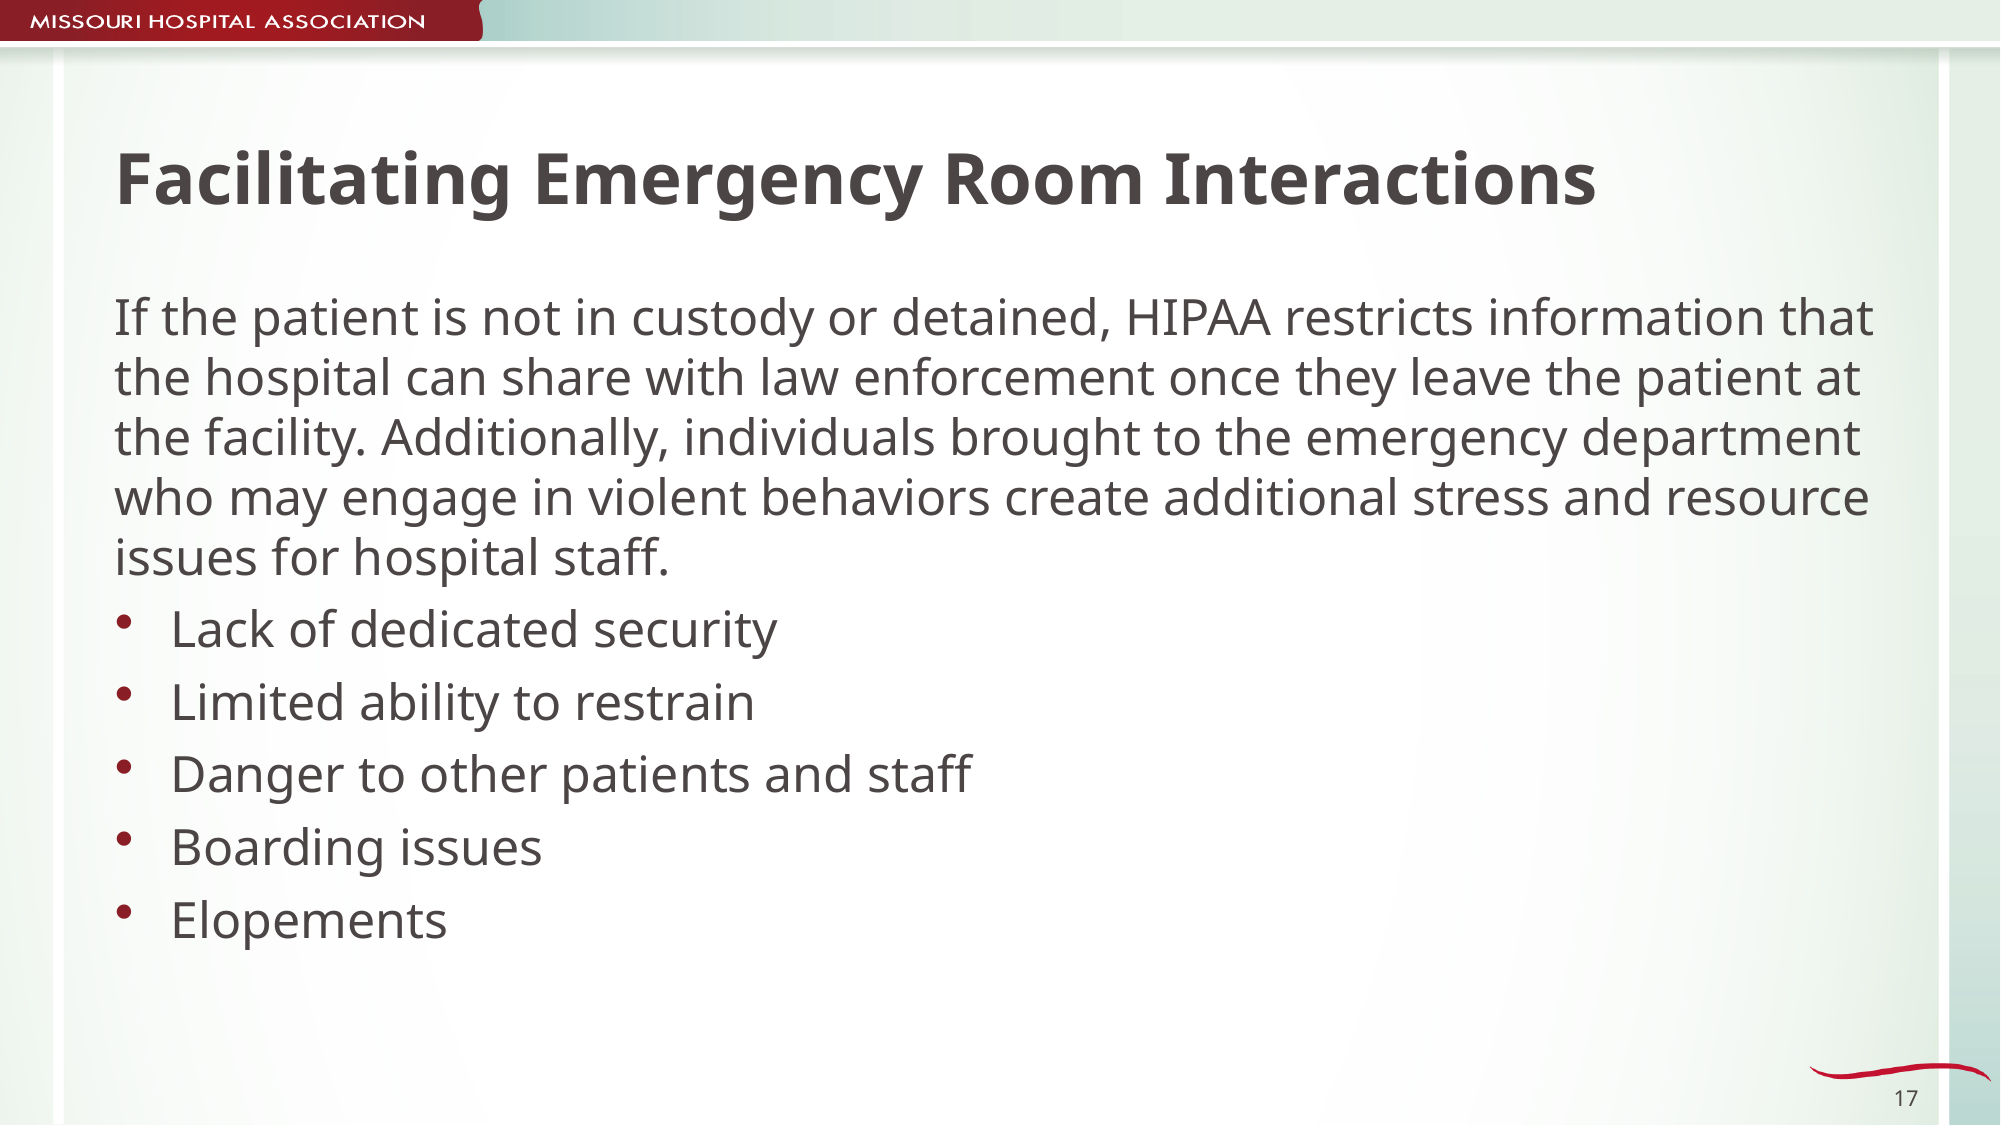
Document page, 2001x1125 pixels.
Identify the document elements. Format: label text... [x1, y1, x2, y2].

slide_number 17 [1766, 1077, 1934, 1125]
title Facilitating Emergency Room Interactions [99, 63, 1900, 226]
picture [0, 0, 2001, 1125]
list If the patient is not in custody or detained, HIPAA restricts information that the hospital can share with law enforcement once they leave the patient at the facility. Additionally, individuals brought to the emergency department who may engage in violent behaviors create additional stress and resource issues for hospital staff. Lack of dedicated security Limited ability to restrain Danger to other patients and staff Boarding issues Elopements [99, 278, 1900, 1001]
